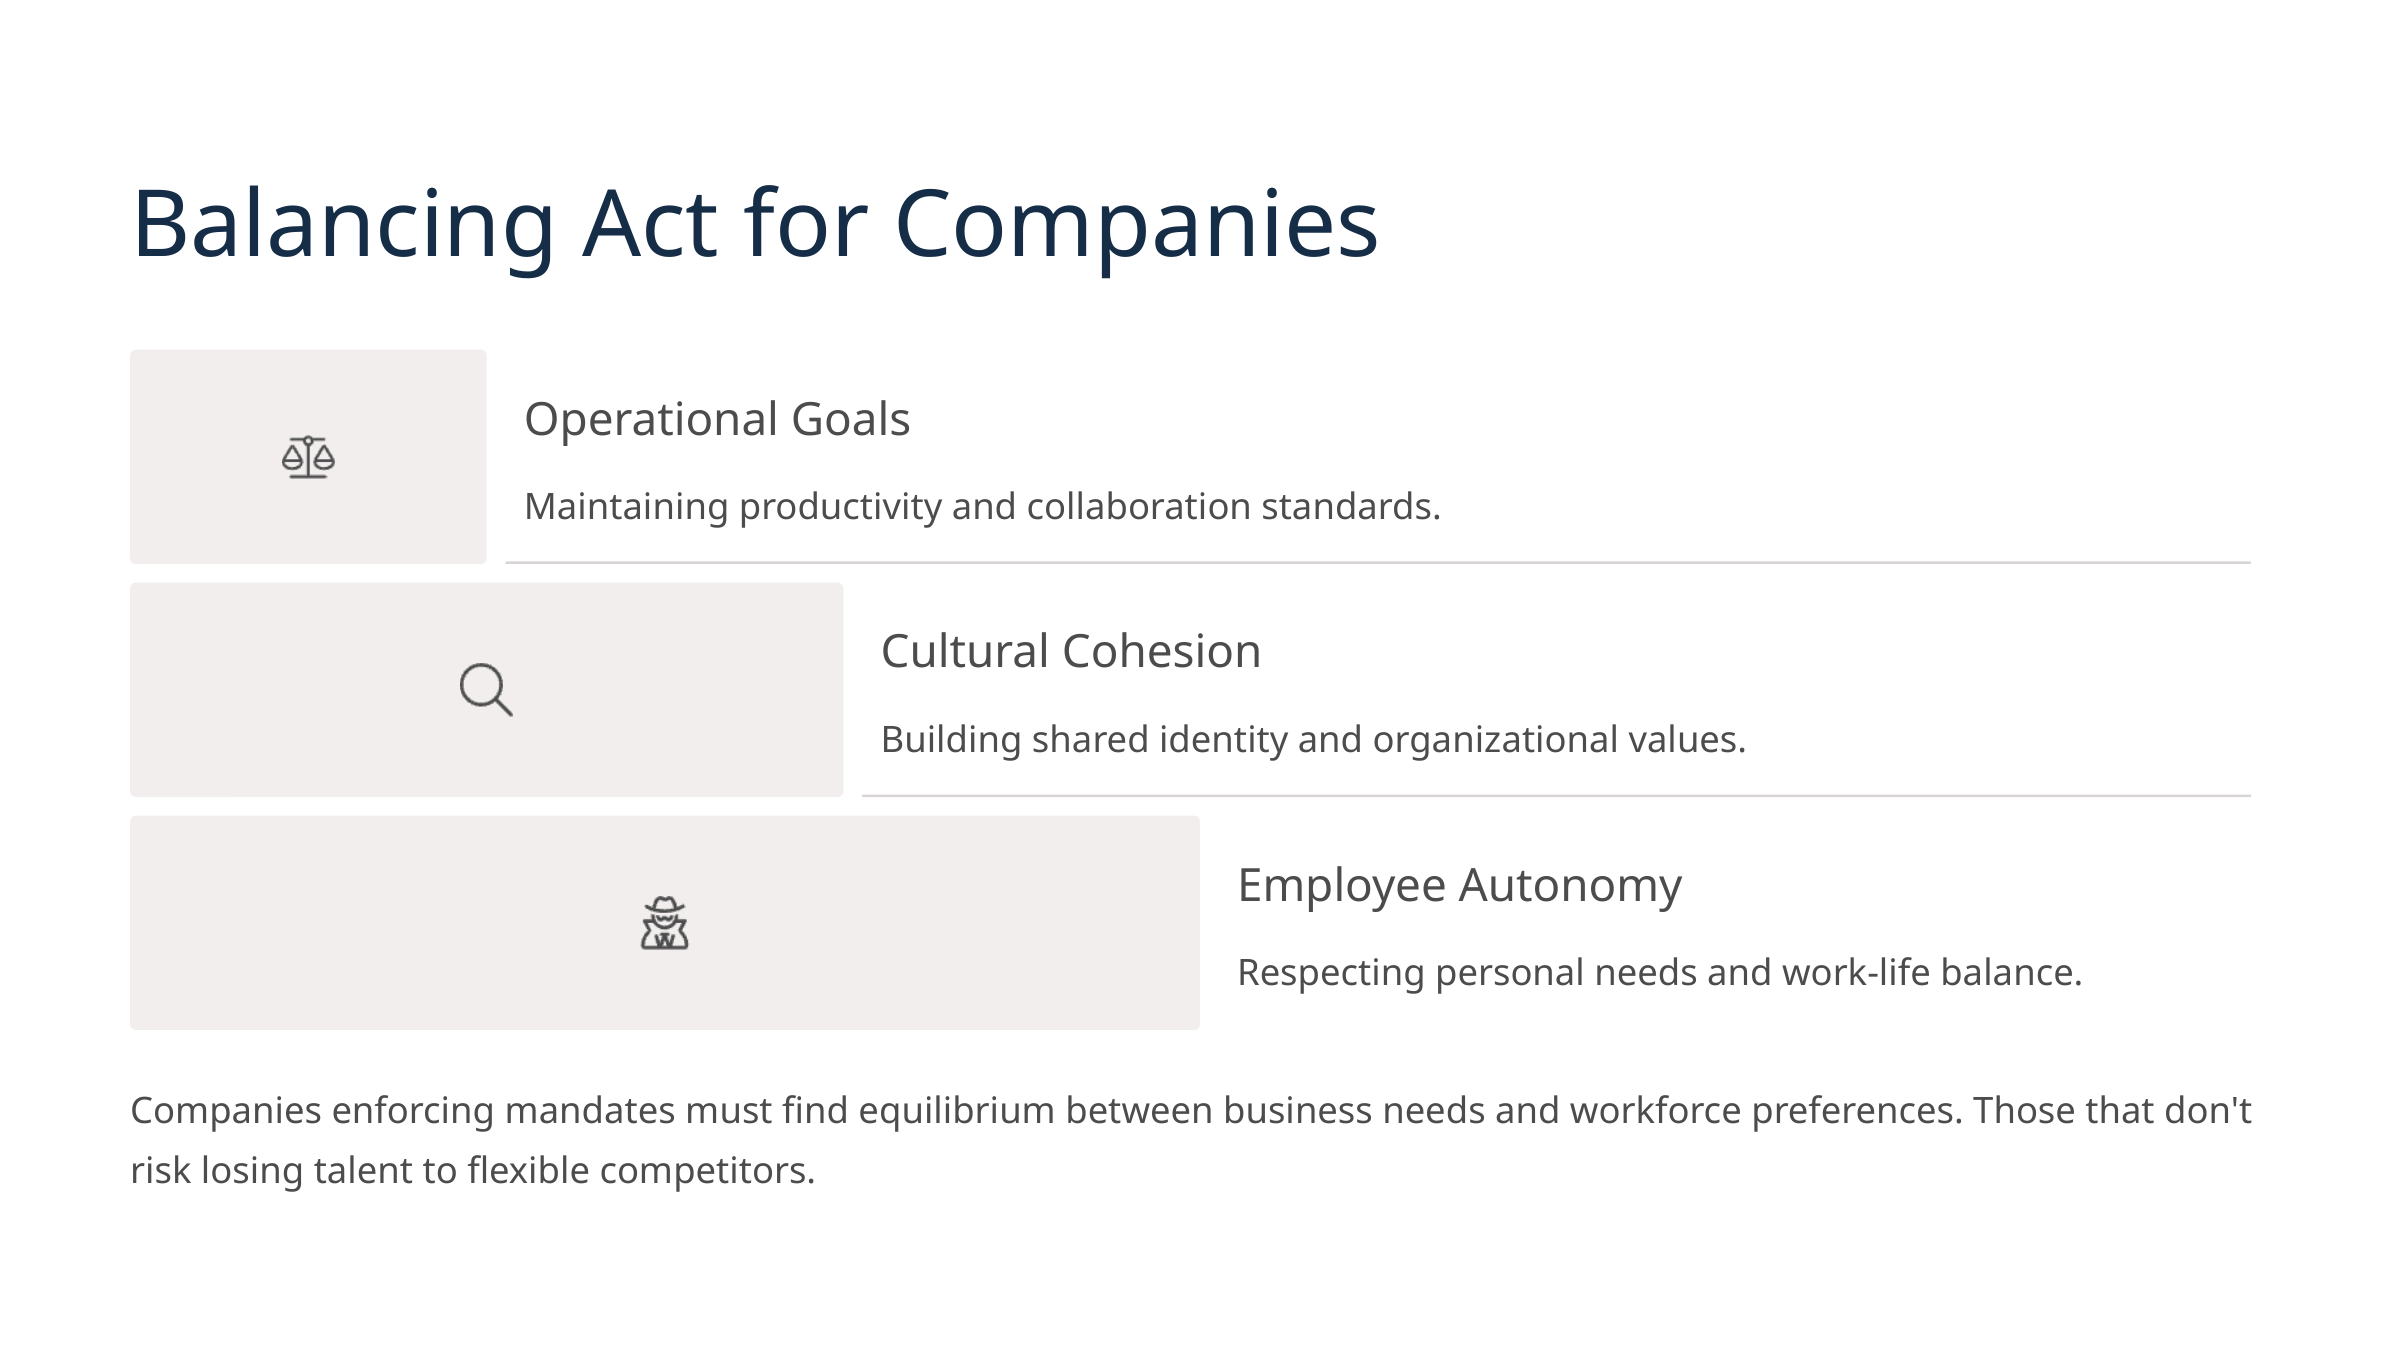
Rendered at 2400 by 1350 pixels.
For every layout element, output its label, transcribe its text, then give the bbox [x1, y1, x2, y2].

picture [460, 657, 513, 723]
text_box [130, 349, 487, 564]
text_box Balancing Act for Companies [130, 158, 1240, 276]
text_box [861, 794, 2252, 798]
text_box Companies enforcing mandates must find equilibrium between business needs and workforce preferences. Those that don't risk losing talent to flexible competitors. [130, 1071, 2270, 1191]
text_box Cultural Cohesion [880, 619, 1346, 678]
text_box Employee Autonomy [1237, 852, 1703, 911]
picture [282, 424, 335, 490]
picture [638, 890, 692, 956]
text_box Building shared identity and organizational values. [880, 700, 1710, 760]
text_box [130, 582, 844, 798]
text_box [130, 815, 1201, 1030]
text_box Respecting personal needs and work-life balance. [1237, 933, 2056, 993]
text_box Operational Goals [523, 386, 989, 445]
text_box Maintaining productivity and collaboration standards. [523, 467, 1405, 527]
